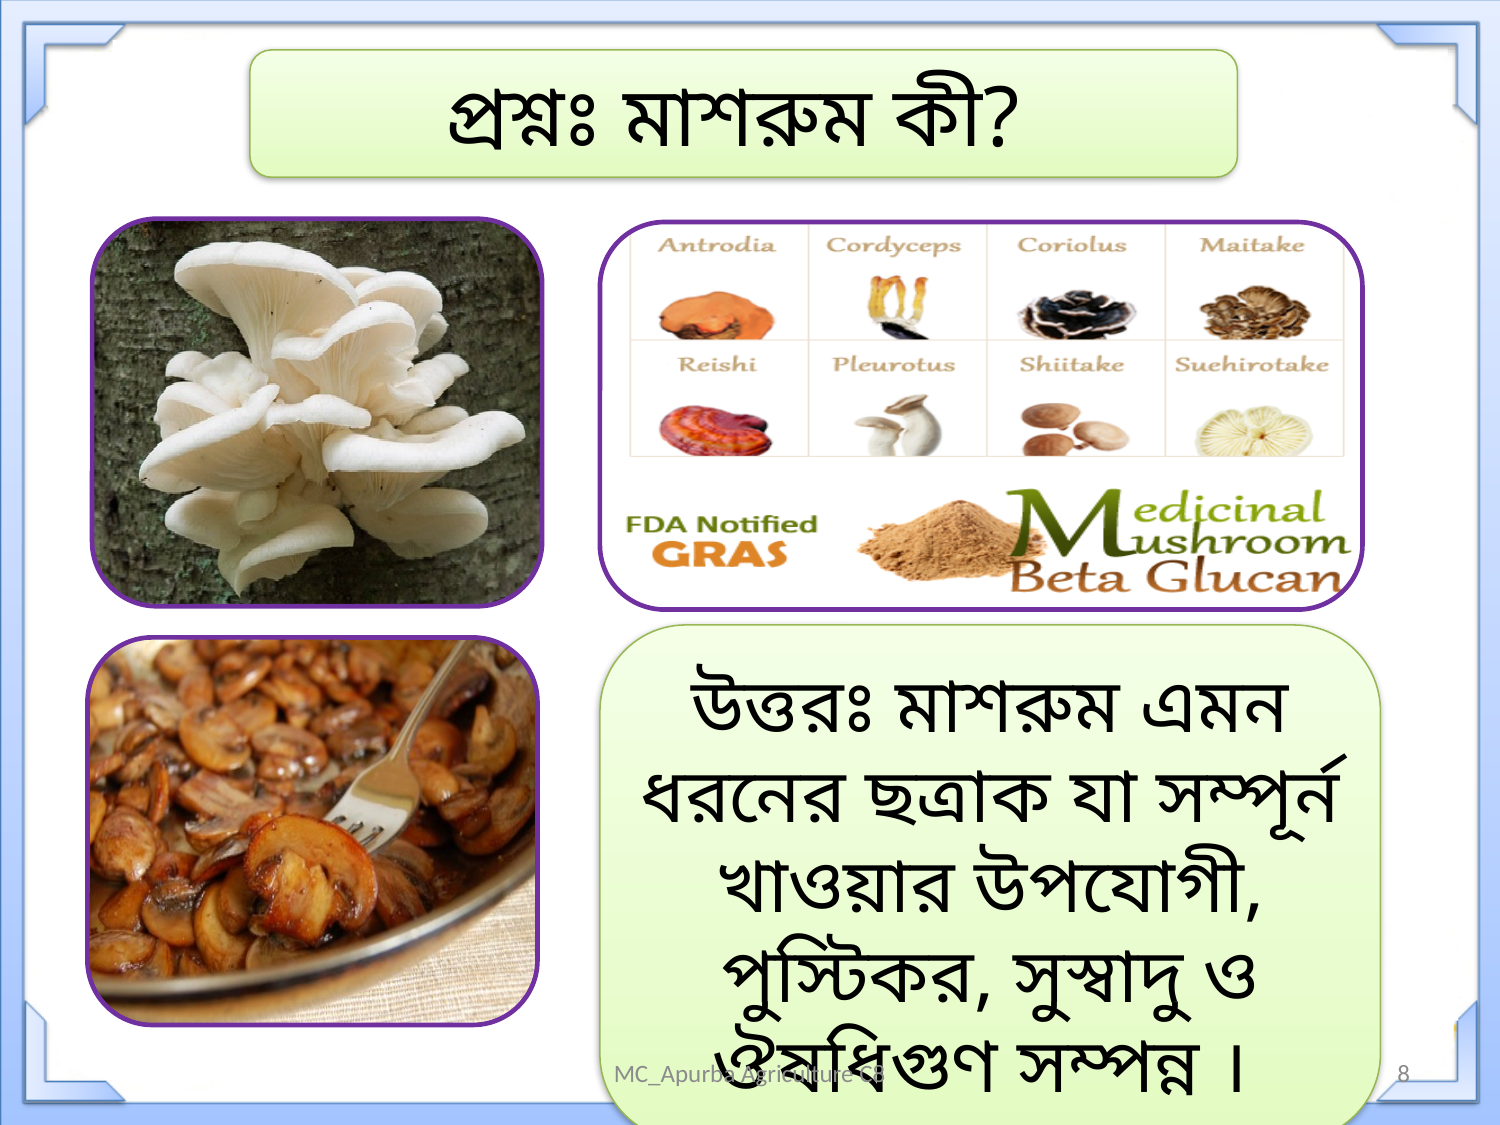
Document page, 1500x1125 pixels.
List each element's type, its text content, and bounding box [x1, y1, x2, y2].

picture [0, 0, 1500, 1125]
footer MC_Apurba Agriculture C8 [512, 1042, 988, 1103]
text_box প্রশ্নঃ মাশরুম কী? [249, 49, 1239, 178]
text_box উত্তরঃ মাশরুম এমন ধরনের ছত্রাক যা সম্পূর্ন খাওয়ার উপযোগী, পুস্টিকর, সুস্বাদু ও ঔষধিগুণ সম্পন্ন । [599, 624, 1382, 1125]
slide_number 8 [1074, 1042, 1425, 1103]
